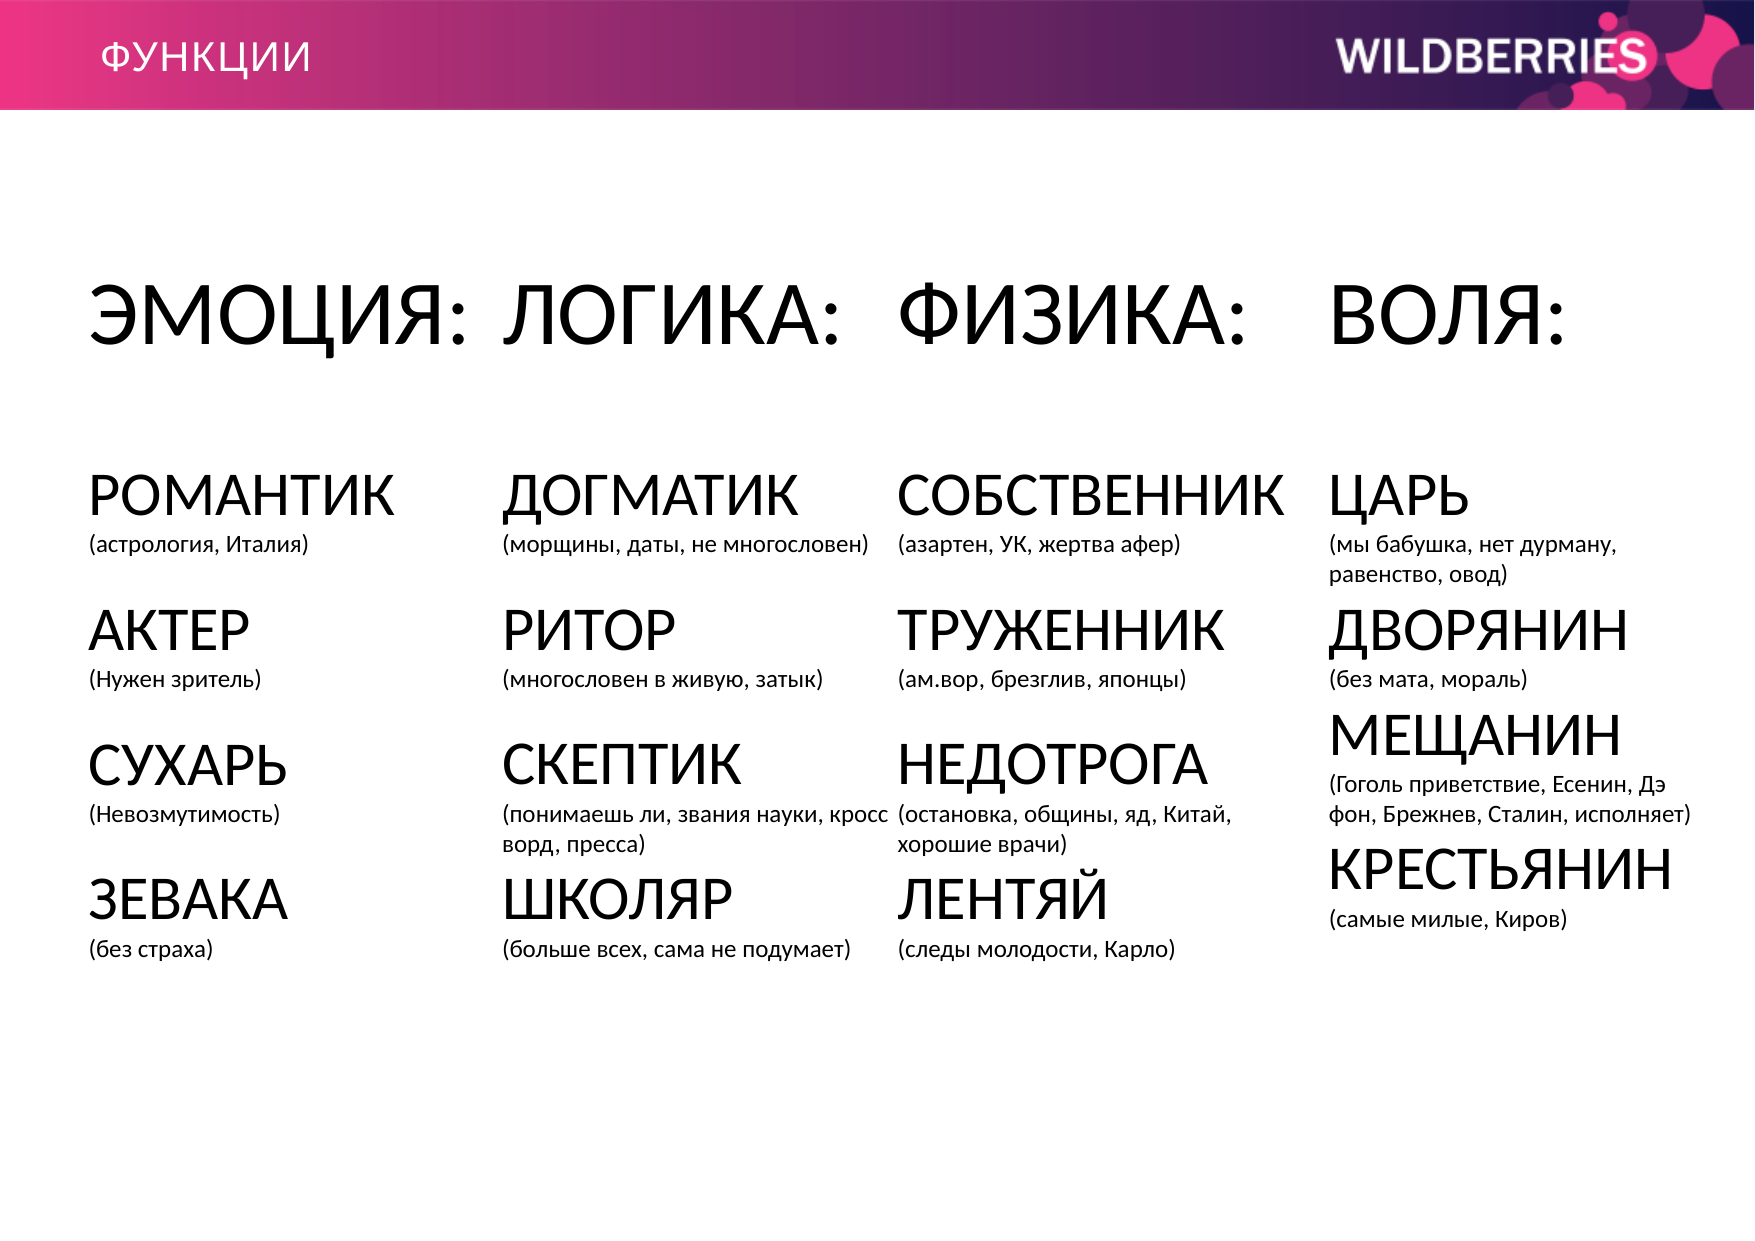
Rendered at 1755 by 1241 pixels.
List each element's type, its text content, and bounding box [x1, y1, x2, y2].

text_box ЭМОЦИЯ: РОМАНТИК (астрология, Италия) АКТЕР (Нужен зритель) СУХАРЬ (Невозмутимость) ЗЕВАКА (без страха) [73, 245, 487, 970]
text_box ЛОГИКА: ДОГМАТИК (морщины, даты, не многословен) РИТОР (многословен в живую, затык) СКЕПТИК (понимаешь ли, звания науки, кросс ворд, пресса) ШКОЛЯР (больше всех, сама не подумает) [487, 245, 882, 1045]
text_box ФИЗИКА: СОБСТВЕННИК (азартен, УК, жертва афер) ТРУЖЕННИК (ам.вор, брезглив, японцы) НЕДОТРОГА (остановка, общины, яд, Китай, хорошие врачи) ЛЕНТЯЙ (следы молодости, Карло) [882, 245, 1303, 1045]
text_box ВОЛЯ: ЦАРЬ (мы бабушка, нет дурману, равенство, овод) ДВОРЯНИН (без мата, мораль) МЕЩАНИН (Гоголь приветствие, Есенин, Дэ фон, Брежнев, Сталин, исполняет) КРЕСТЬЯНИН (самые милые, Киров) [1314, 245, 1734, 1015]
picture [0, 0, 1755, 110]
